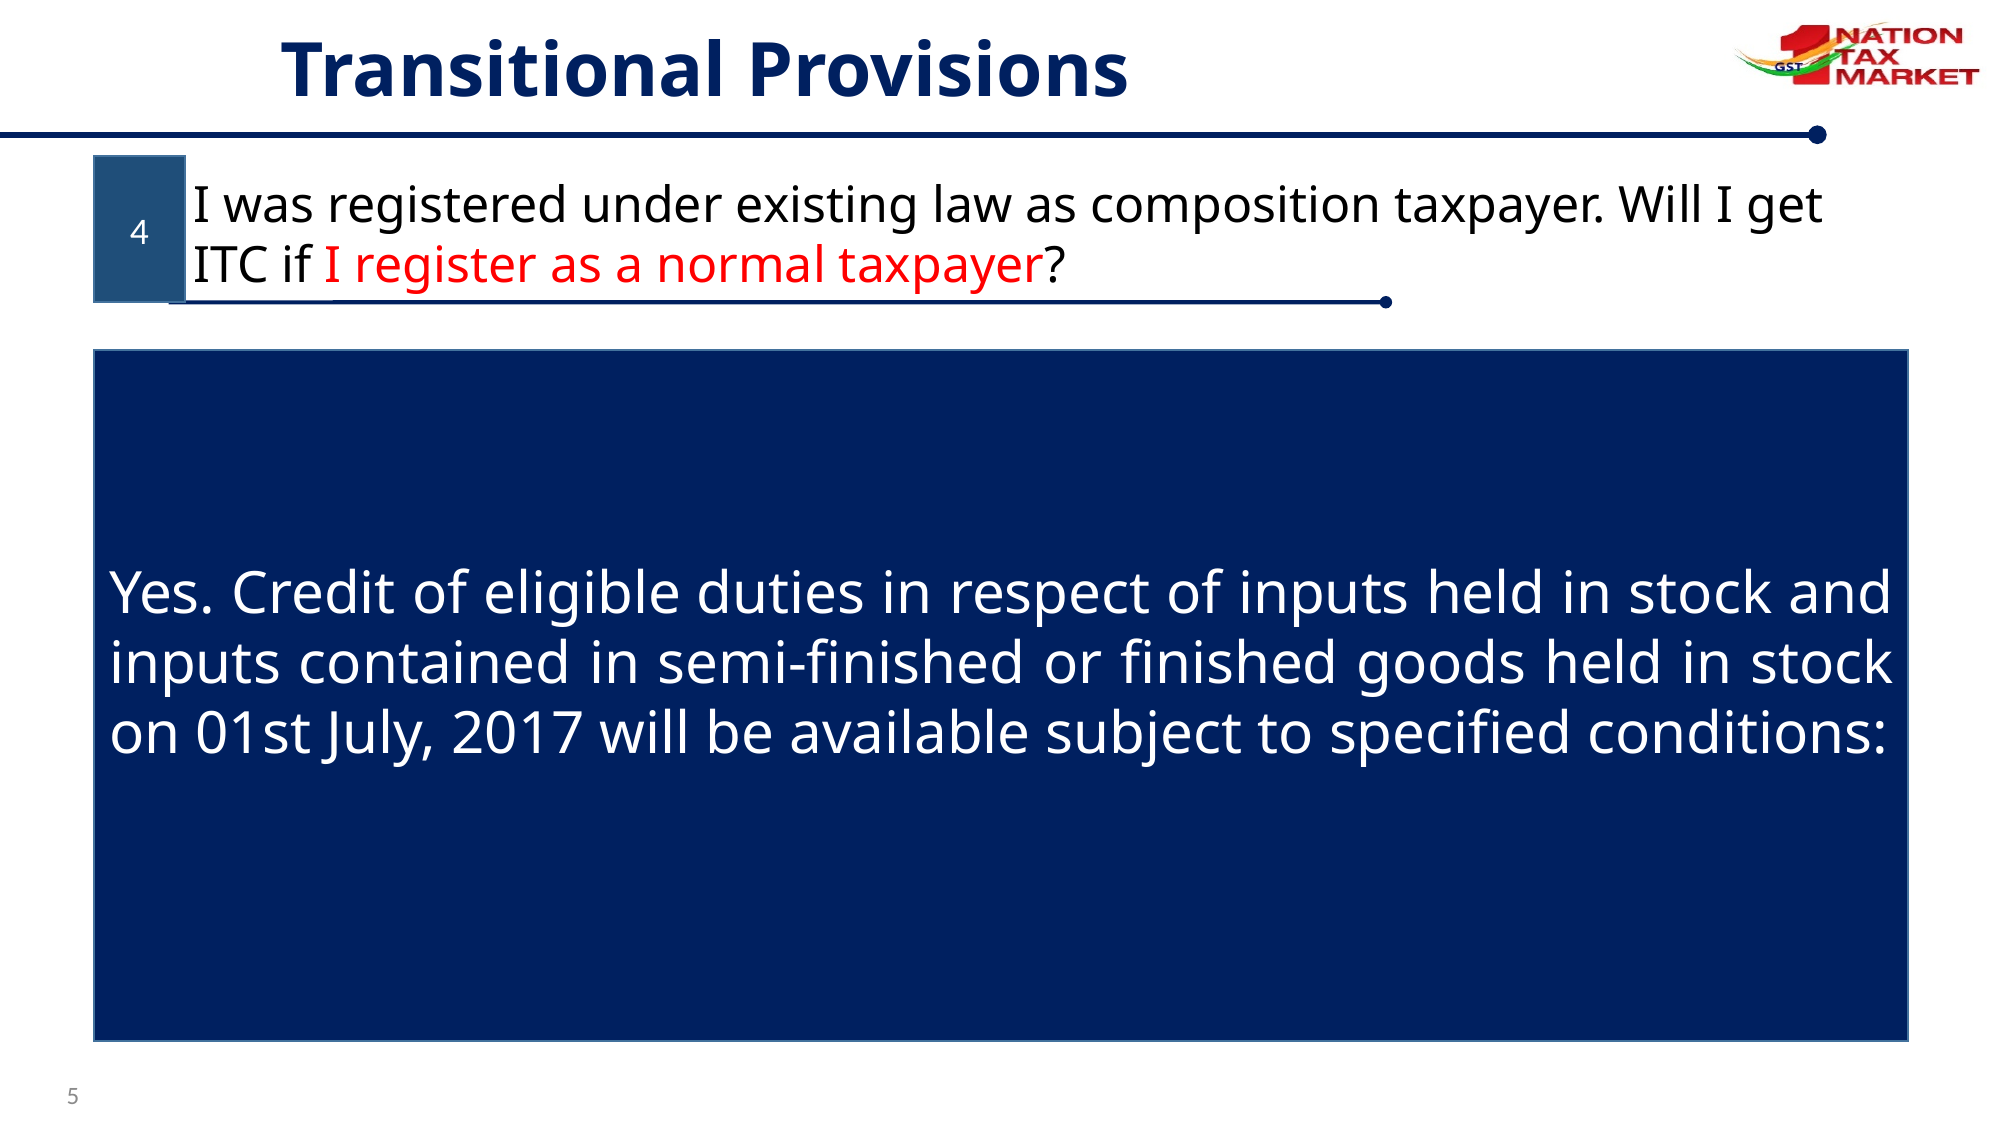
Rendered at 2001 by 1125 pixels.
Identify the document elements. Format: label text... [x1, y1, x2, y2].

text_box Transitional Provisions [266, 13, 1513, 119]
picture [1724, 11, 1987, 93]
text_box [94, 156, 1908, 1041]
slide_number 5 [0, 1065, 95, 1125]
